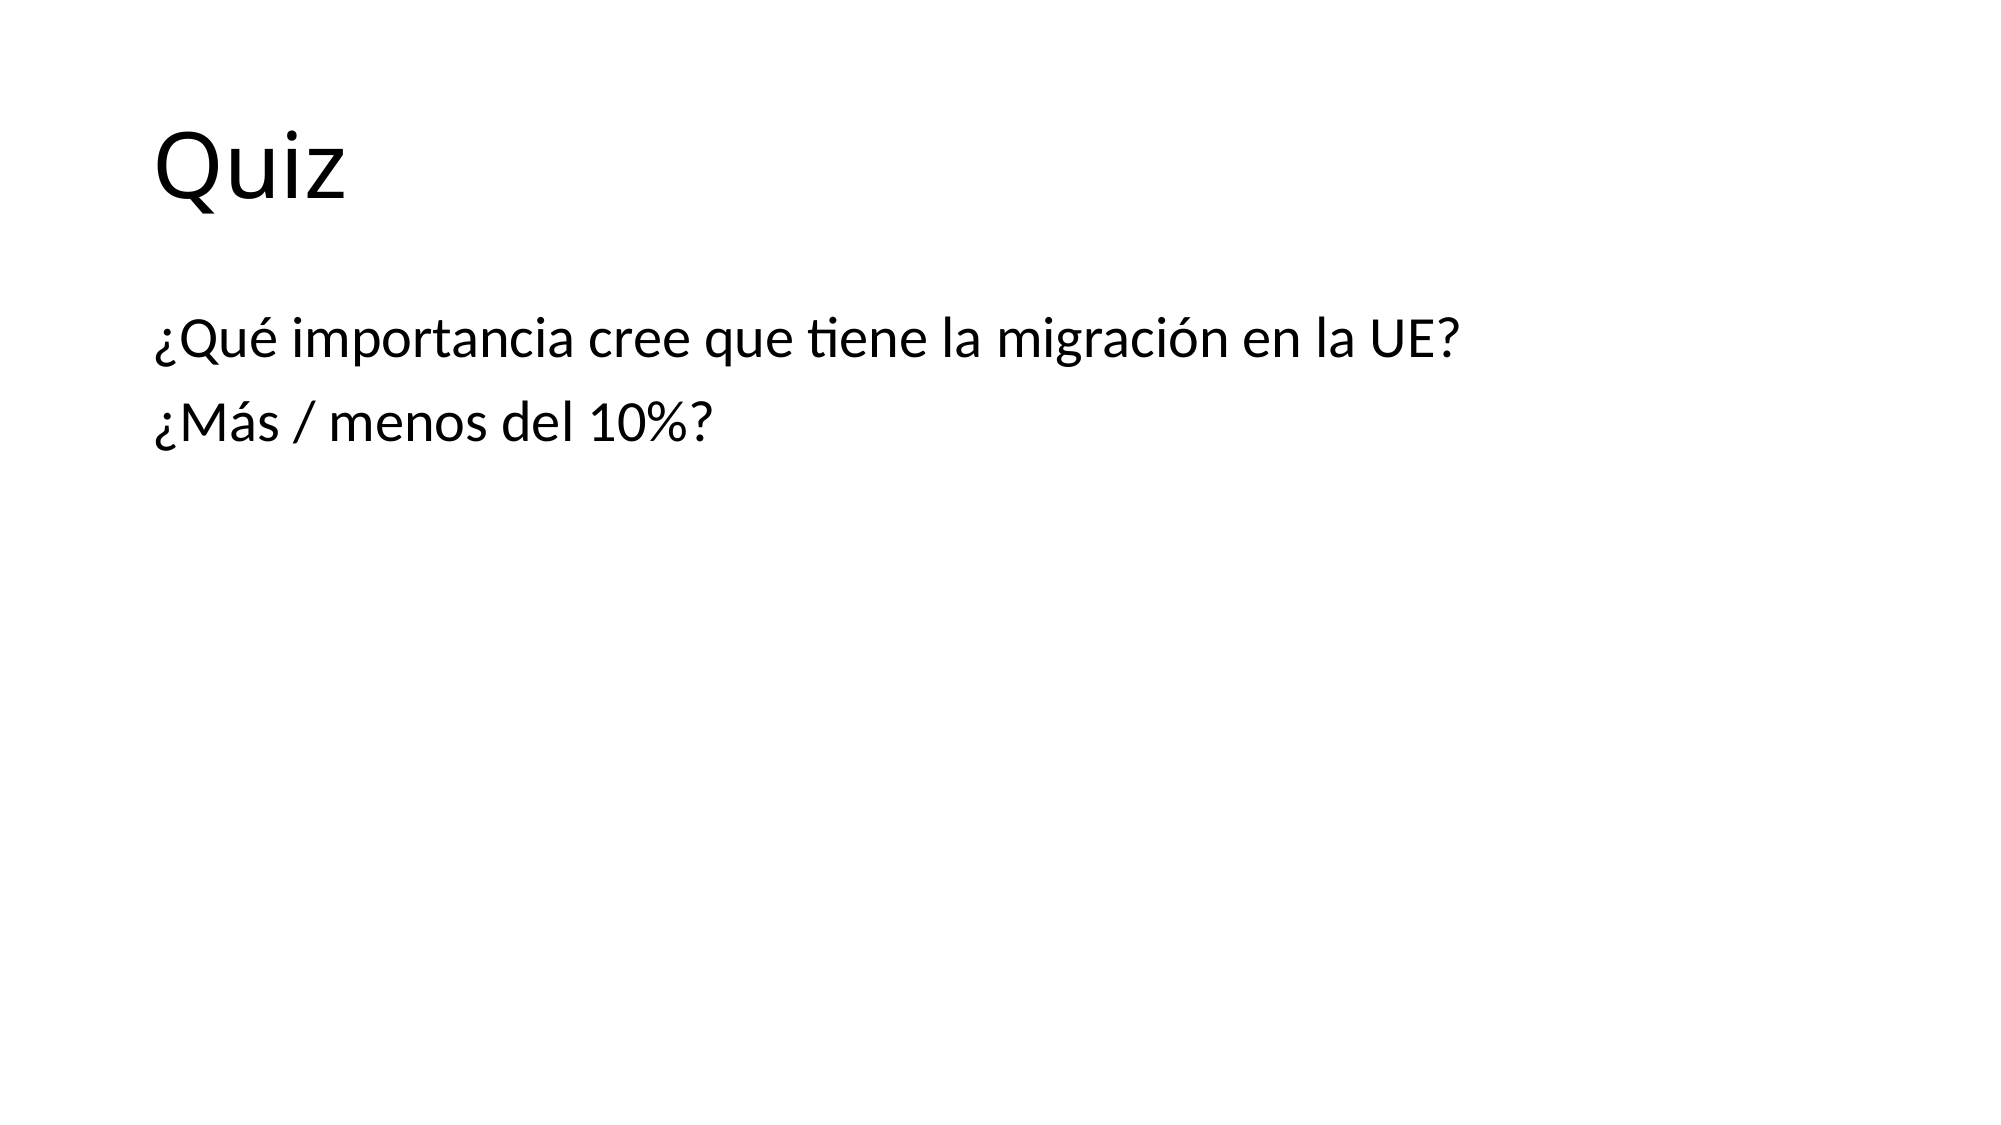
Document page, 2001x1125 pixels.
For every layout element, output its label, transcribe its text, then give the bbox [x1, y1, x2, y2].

title Quiz [137, 59, 1863, 278]
list ¿Qué importancia cree que tiene la migración en la UE? ¿Más / menos del 10%? [137, 299, 1863, 1014]
